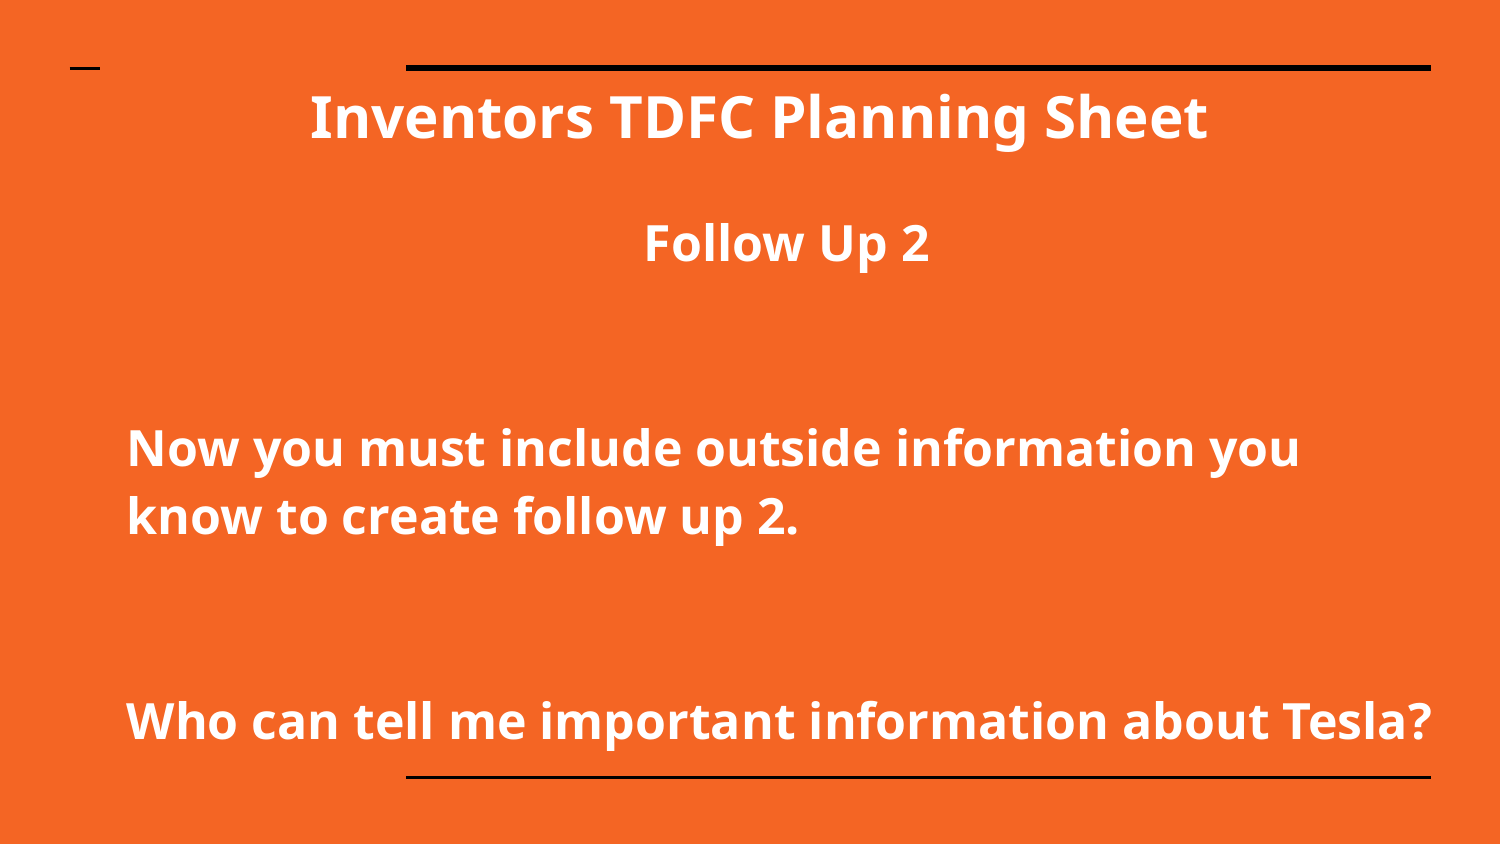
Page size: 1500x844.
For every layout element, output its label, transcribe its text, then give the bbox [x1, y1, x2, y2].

title Inventors TDFC Planning Sheet [295, 65, 1500, 170]
list Follow Up 2 Now you must include outside information you know to create follow up 2. Who can tell me important information about Tesla? [111, 187, 1462, 757]
